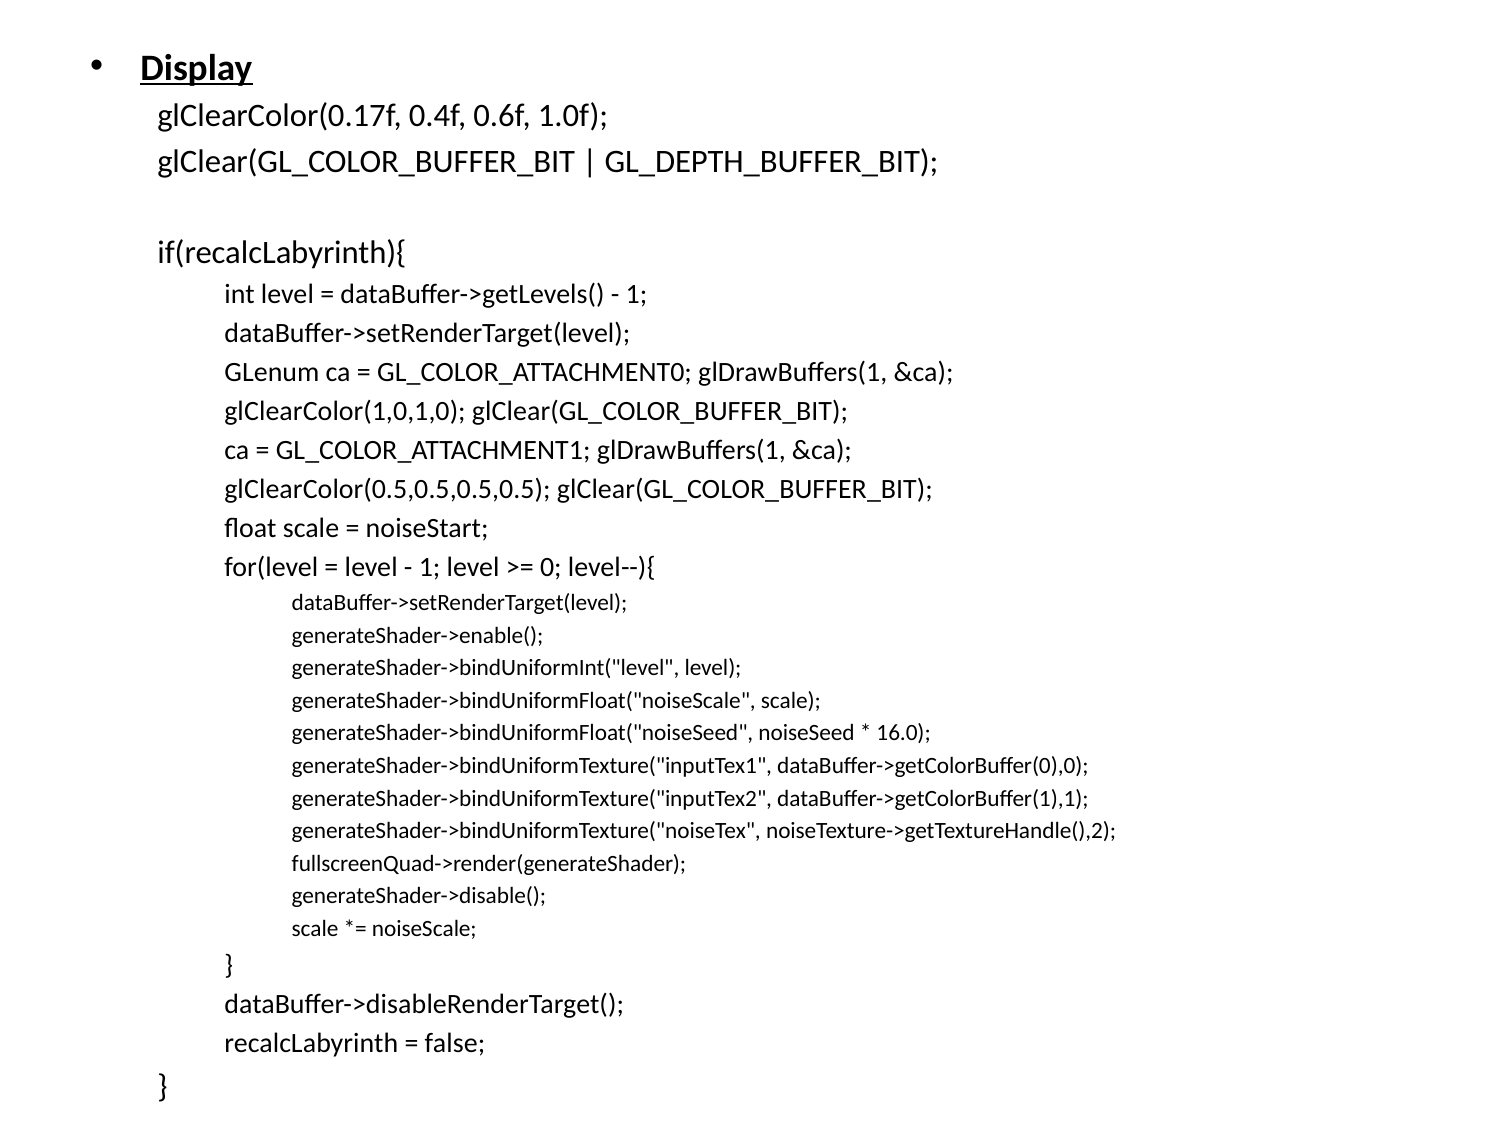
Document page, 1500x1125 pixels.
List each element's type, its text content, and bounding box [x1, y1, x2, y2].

list Display glClearColor(0.17f, 0.4f, 0.6f, 1.0f); glClear(GL_COLOR_BUFFER_BIT | GL_DEPTH_BUFFER_BIT); if(recalcLabyrinth){ int level = dataBuffer->getLevels() - 1; dataBuffer->setRenderTarget(level); GLenum ca = GL_COLOR_ATTACHMENT0; glDrawBuffers(1, &ca); glClearColor(1,0,1,0); glClear(GL_COLOR_BUFFER_BIT); ca = GL_COLOR_ATTACHMENT1; glDrawBuffers(1, &ca); glClearColor(0.5,0.5,0.5,0.5); glClear(GL_COLOR_BUFFER_BIT); float scale = noiseStart; for(level = level - 1; level >= 0; level--){ dataBuffer->setRenderTarget(level); generateShader->enable(); generateShader->bindUniformInt("level", level); generateShader->bindUniformFloat("noiseScale", scale); generateShader->bindUniformFloat("noiseSeed", noiseSeed * 16.0); generateShader->bindUniformTexture("inputTex1", dataBuffer->getColorBuffer(0),0); generateShader->bindUniformTexture("inputTex2", dataBuffer->getColorBuffer(1),1); generateShader->bindUniformTexture("noiseTex", noiseTexture->getTextureHandle(),2); fullscreenQuad->render(generateShader); generateShader->disable(); scale *= noiseScale; } dataBuffer->disableRenderTarget(); recalcLabyrinth = false; } [75, 35, 1425, 1125]
